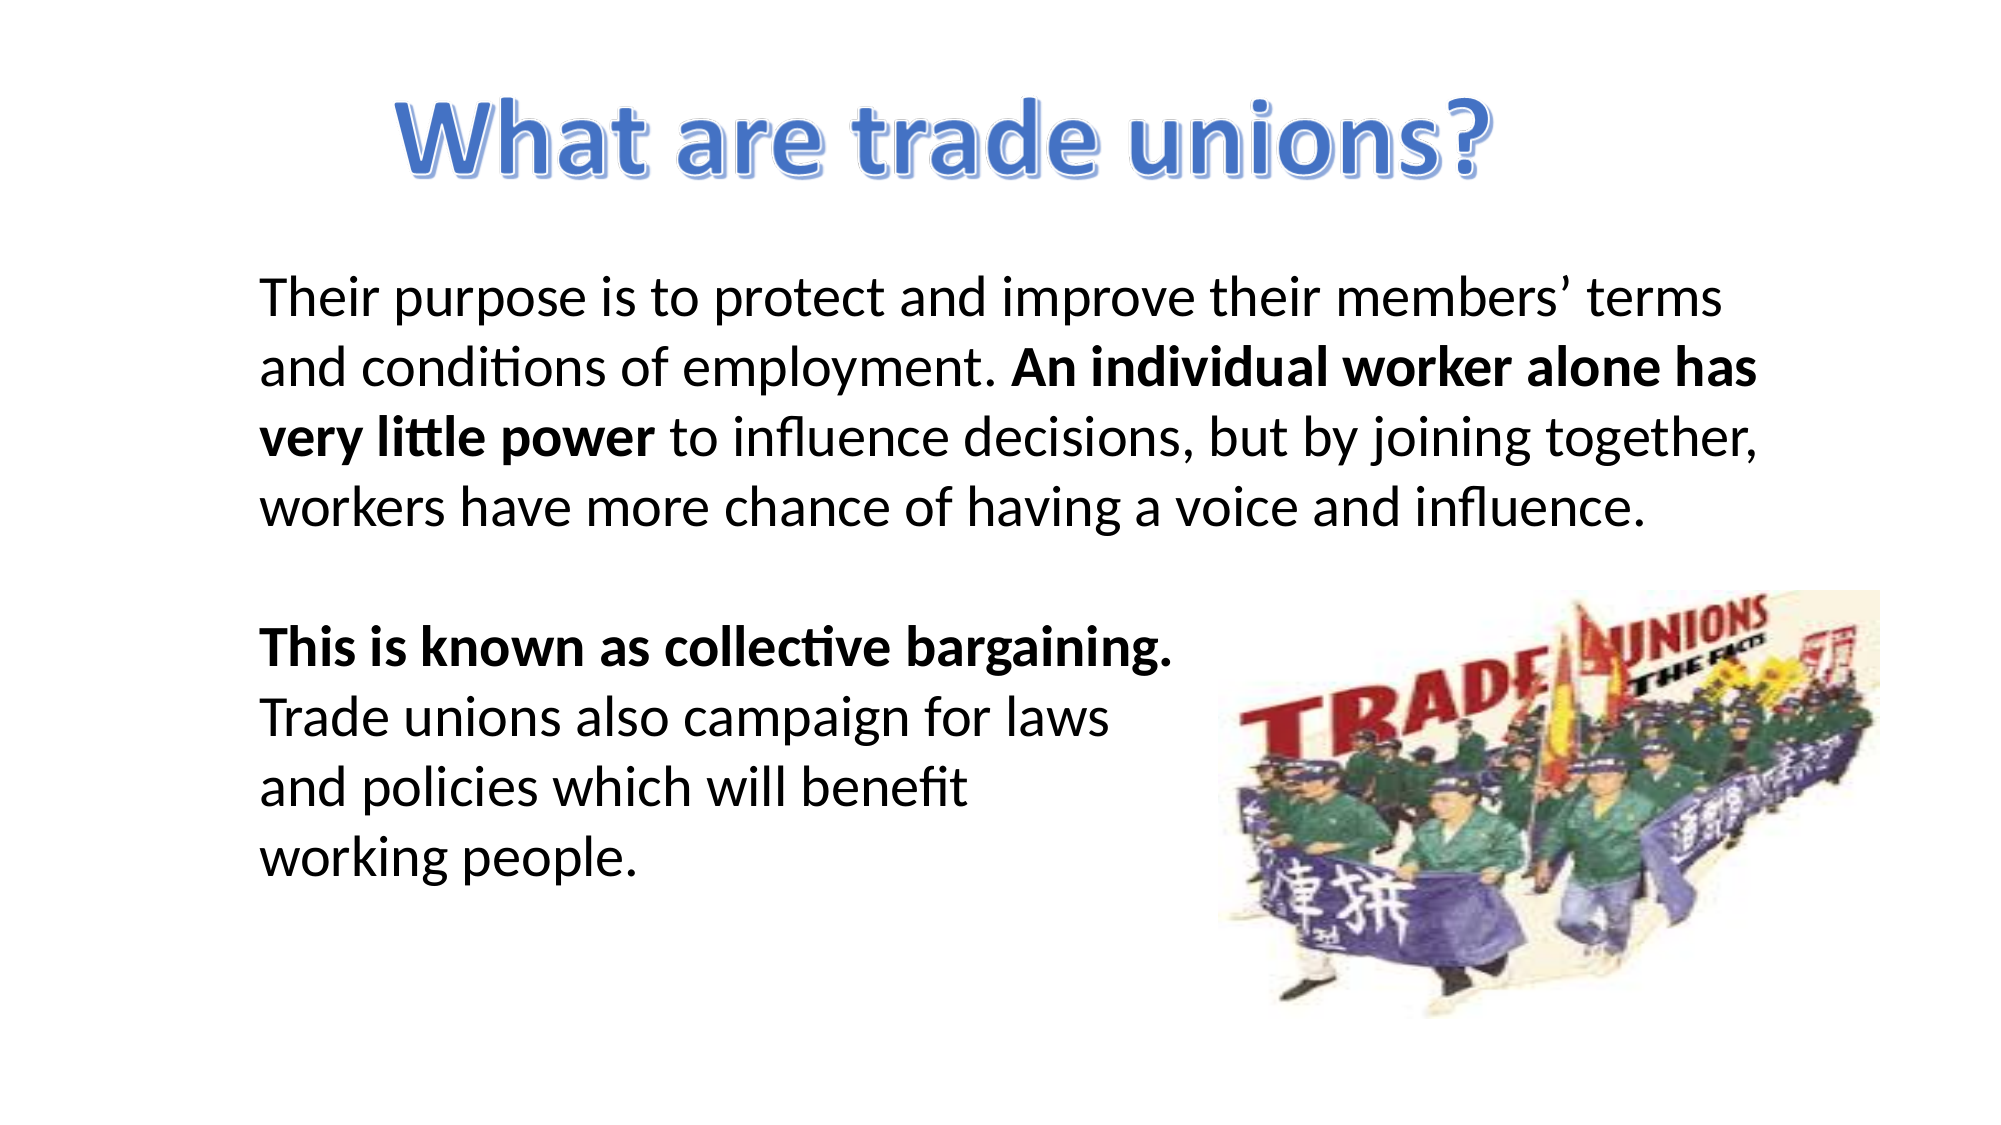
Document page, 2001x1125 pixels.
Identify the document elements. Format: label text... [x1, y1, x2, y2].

picture [1218, 590, 1880, 1019]
picture [392, 95, 1495, 182]
text_box Their purpose is to protect and improve their members’ terms and conditions of employment. An individual worker alone has very little power to influence decisions, but by joining together, workers have more chance of having a voice and influence. This is known as collective bargaining. Trade unions also campaign for laws and policies which will benefit working people. [244, 181, 1796, 896]
